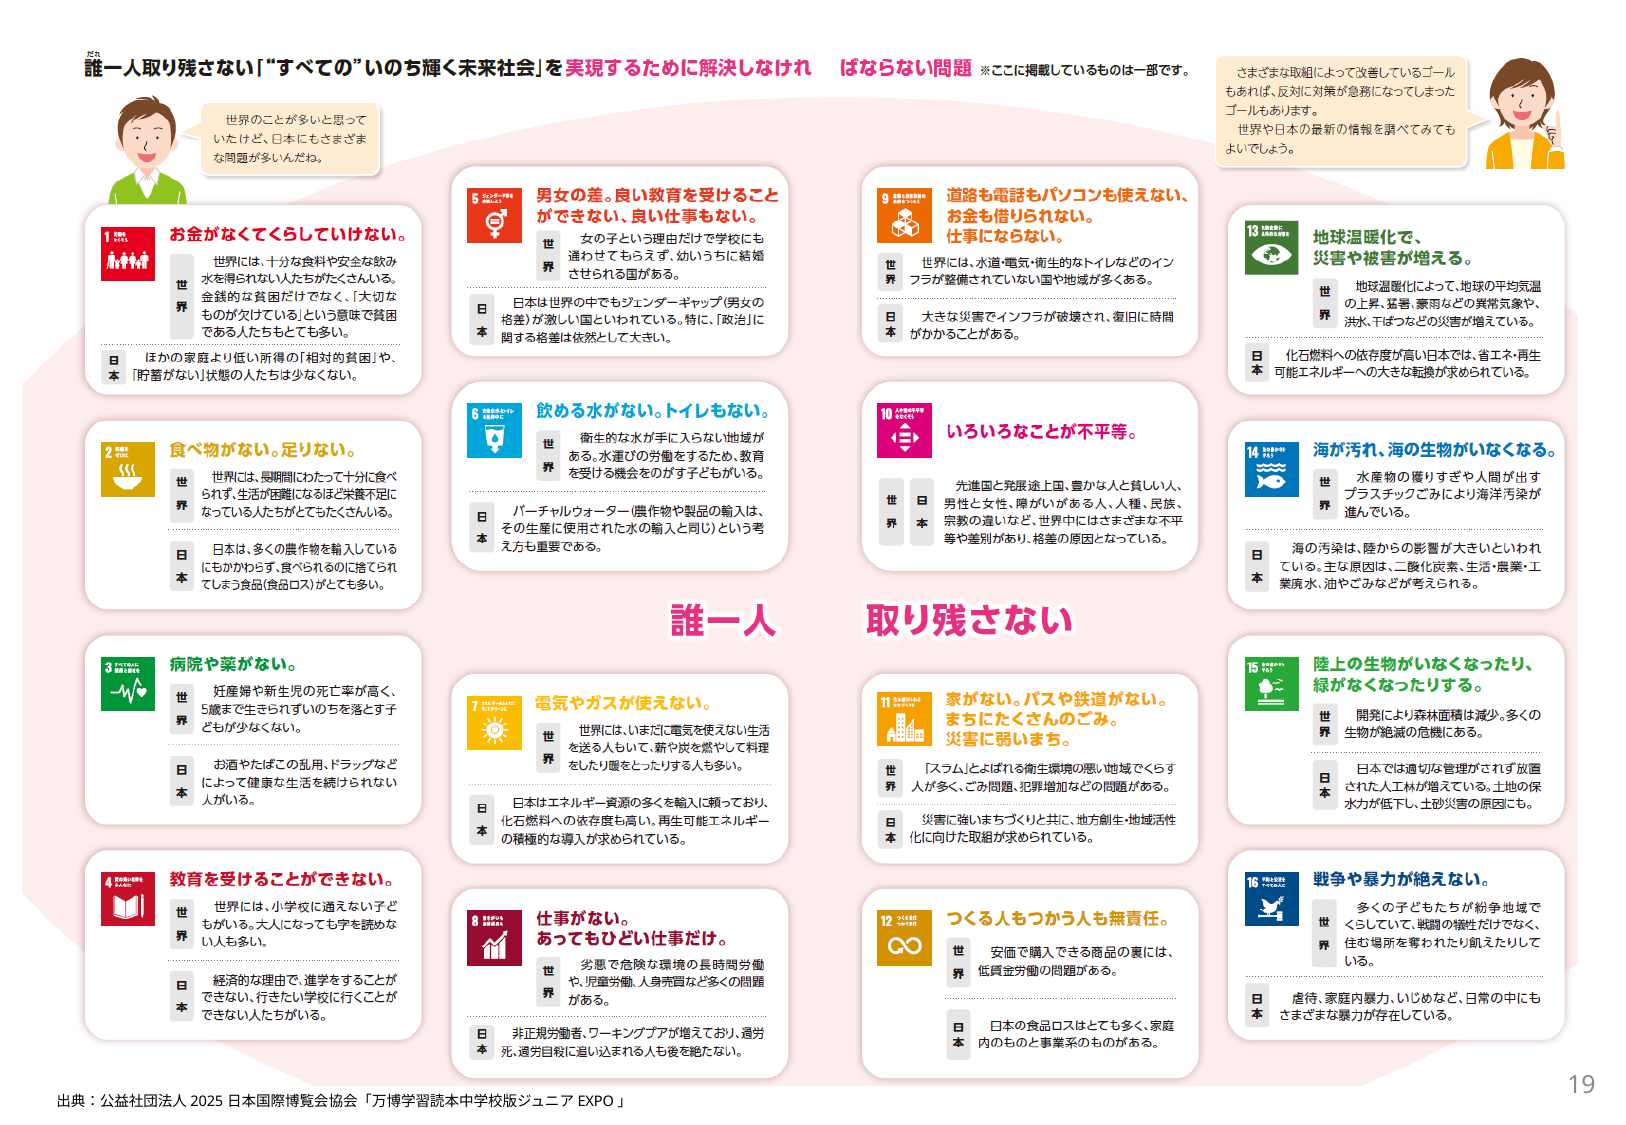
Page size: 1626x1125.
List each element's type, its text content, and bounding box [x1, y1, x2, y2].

text_box 出典：公益社団法人2025日本国際博覧会協会「万博学習読本中学校版ジュニアEXPO」 [41, 1086, 647, 1117]
picture [22, 39, 1578, 1086]
slide_number 19 [1245, 1055, 1611, 1116]
